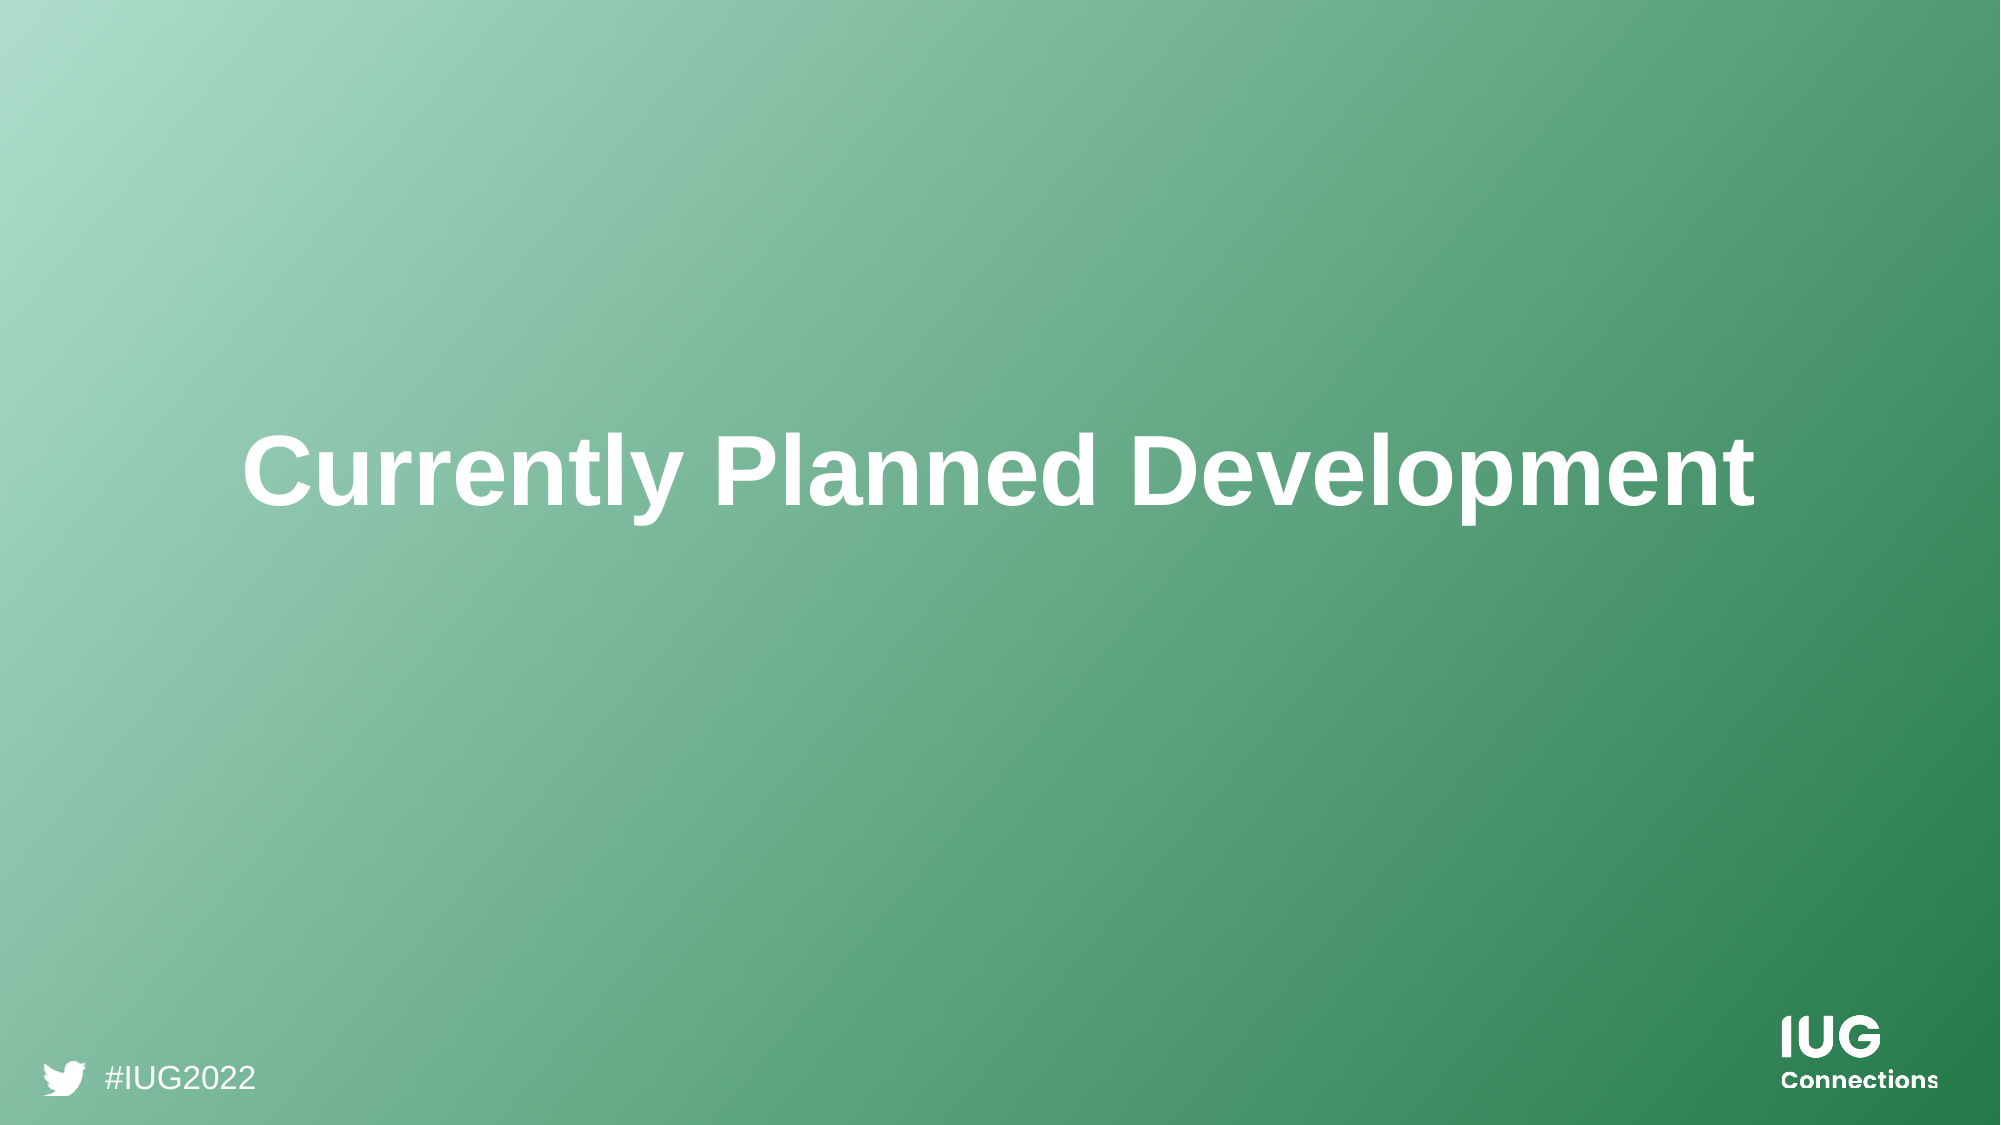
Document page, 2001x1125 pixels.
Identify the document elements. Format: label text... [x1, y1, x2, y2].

title Currently Planned Development [136, 411, 1862, 563]
